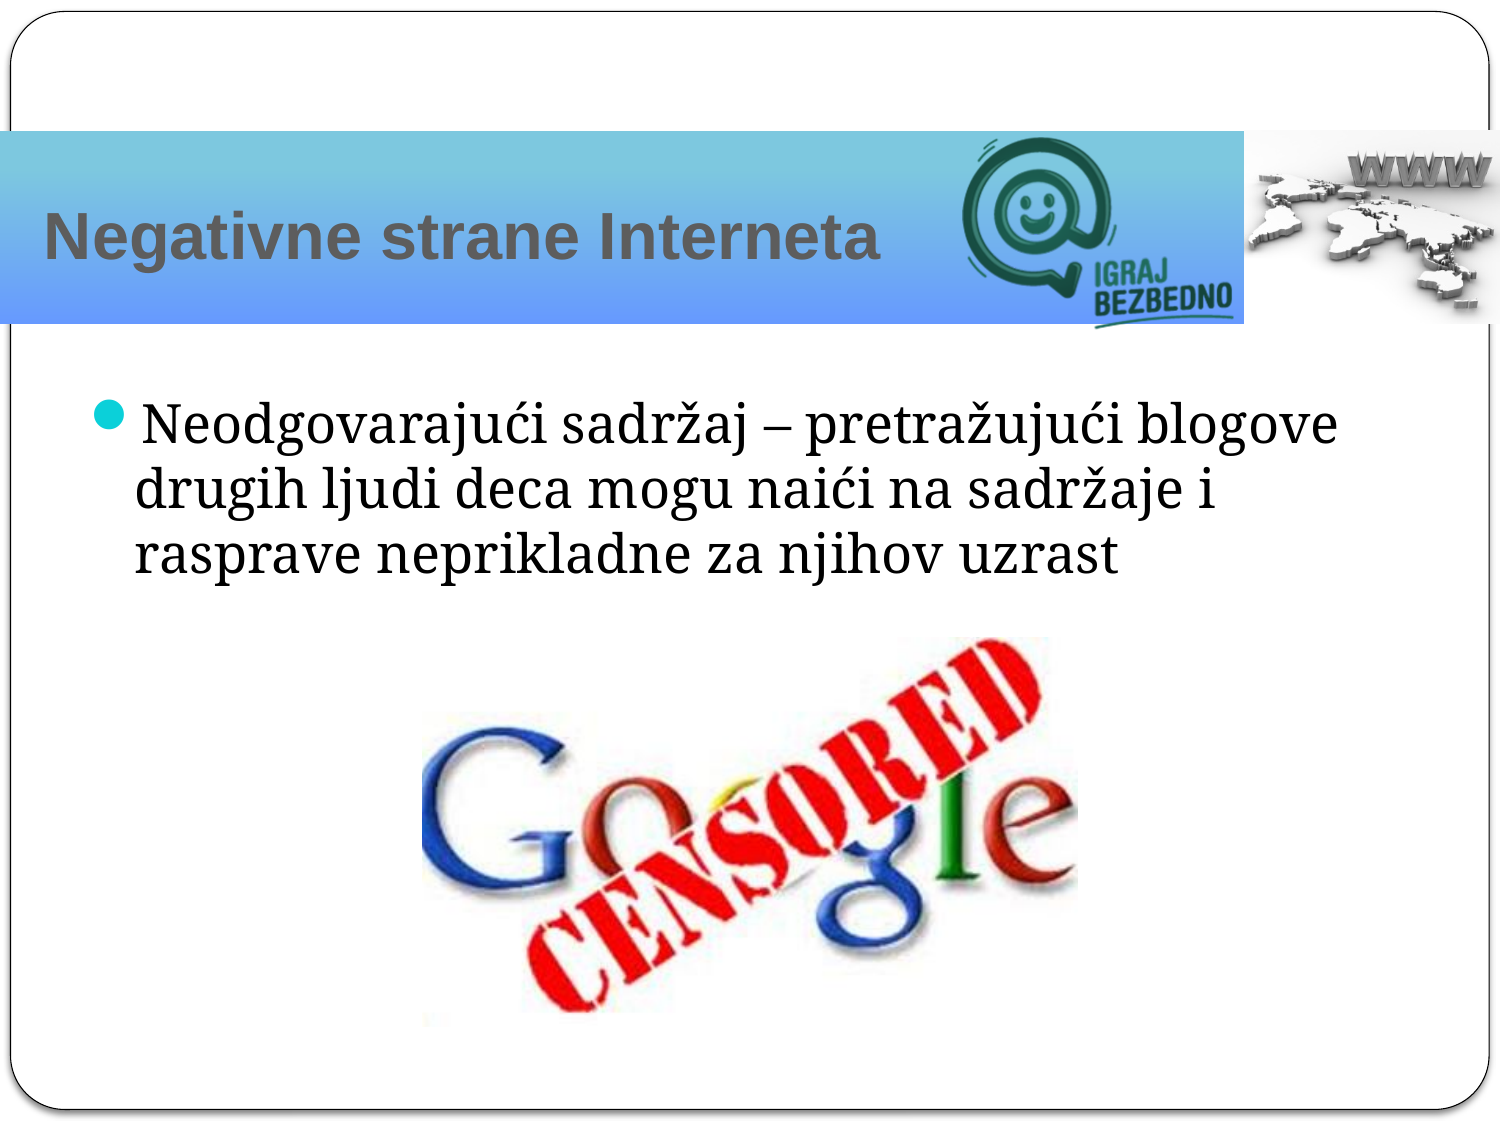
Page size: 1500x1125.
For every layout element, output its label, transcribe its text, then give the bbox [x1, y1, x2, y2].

picture [962, 137, 1234, 330]
title Negativne strane Interneta [29, 136, 960, 288]
picture [1244, 130, 1500, 324]
picture [422, 637, 1078, 1027]
list Neodgovarajući sadržaj – pretražujući blogove drugih ljudi deca mogu naići na sadržaje i rasprave neprikladne za njihov uzrast [75, 381, 1425, 1010]
